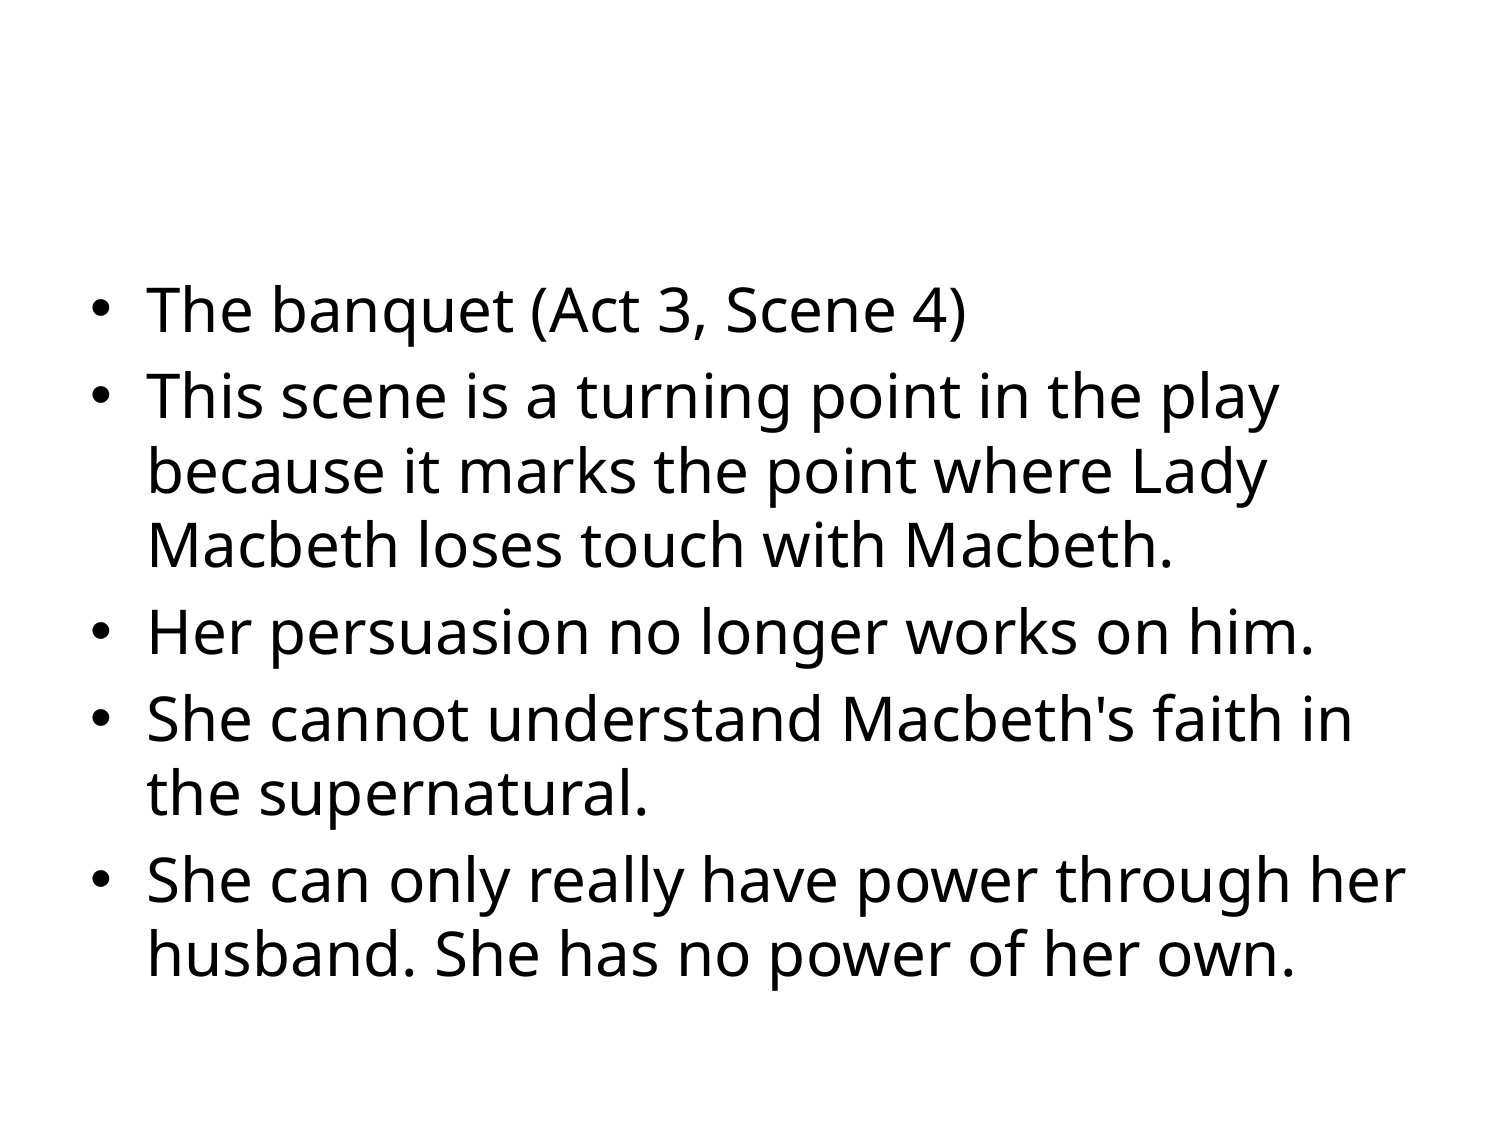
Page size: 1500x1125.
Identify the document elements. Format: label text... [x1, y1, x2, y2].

list The banquet (Act 3, Scene 4) This scene is a turning point in the play because it marks the point where Lady Macbeth loses touch with Macbeth. Her persuasion no longer works on him. She cannot understand Macbeth's faith in the supernatural. She can only really have power through her husband. She has no power of her own. [75, 262, 1425, 1005]
